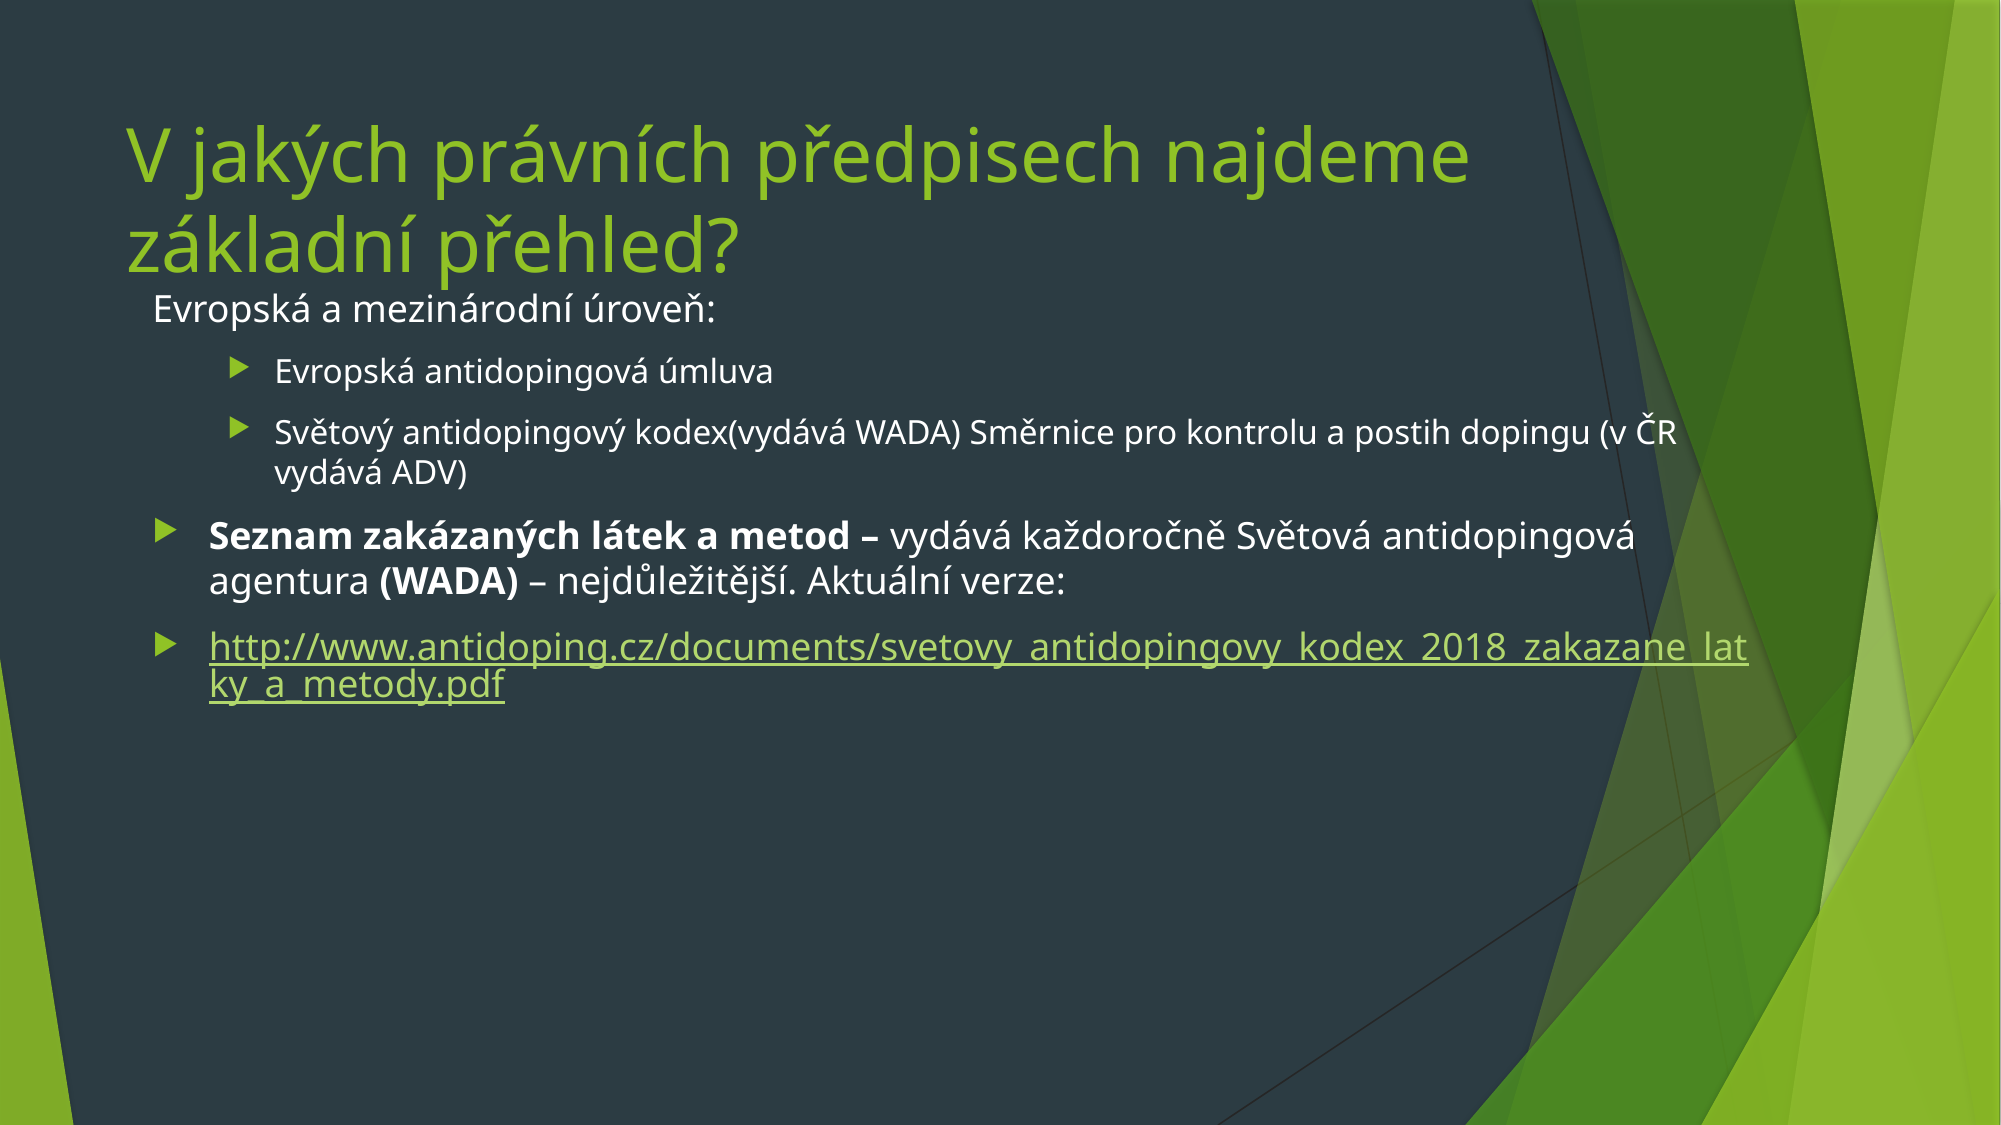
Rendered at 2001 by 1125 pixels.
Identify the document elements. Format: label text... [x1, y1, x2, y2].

title V jakých právních předpisech najdeme základní přehled? [111, 99, 1522, 317]
list Evropská a mezinárodní úroveň: Evropská antidopingová úmluva Světový antidopingový kodex(vydává WADA) Směrnice pro kontrolu a postih dopingu (v ČR vydává ADV) Seznam zakázaných látek a metod – vydává každoročně Světová antidopingová agentura (WADA) – nejdůležitější. Aktuální verze: http://www.antidoping.cz/documents/svetovy_antidopingovy_kodex_2018_zakazane_latky_a_metody.pdf [137, 277, 1769, 1014]
